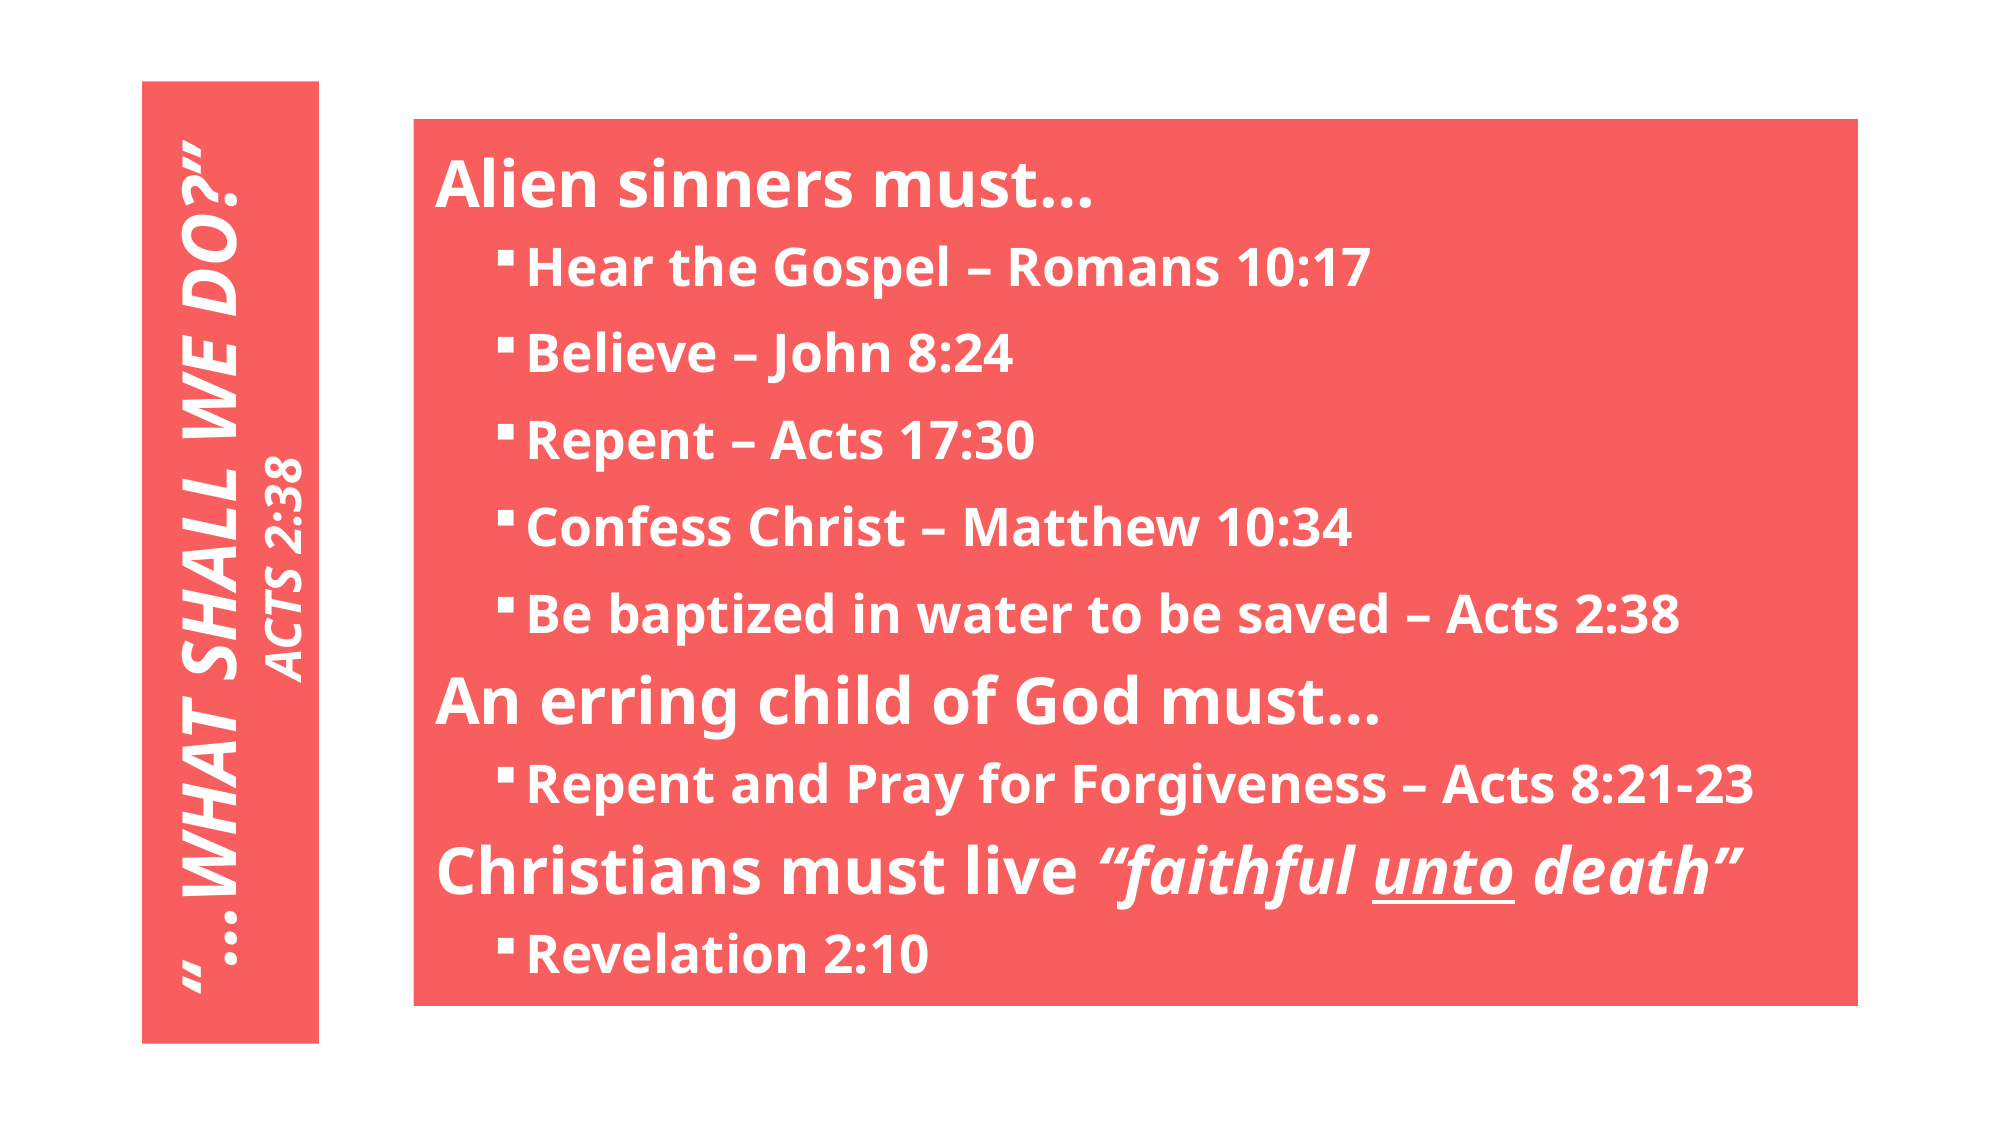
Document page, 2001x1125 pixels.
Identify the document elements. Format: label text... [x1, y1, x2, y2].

title “…WHAT SHALL WE DO?” ACTS 2:38 [142, 81, 319, 1044]
list Alien sinners must… Hear the Gospel – Romans 10:17 Believe – John 8:24 Repent – Acts 17:30 Confess Christ – Matthew 10:34 Be baptized in water to be saved – Acts 2:38 An erring child of God must… Repent and Pray for Forgiveness – Acts 8:21-23 Christians must live “faithful unto death” Revelation 2:10 [413, 119, 1858, 1006]
